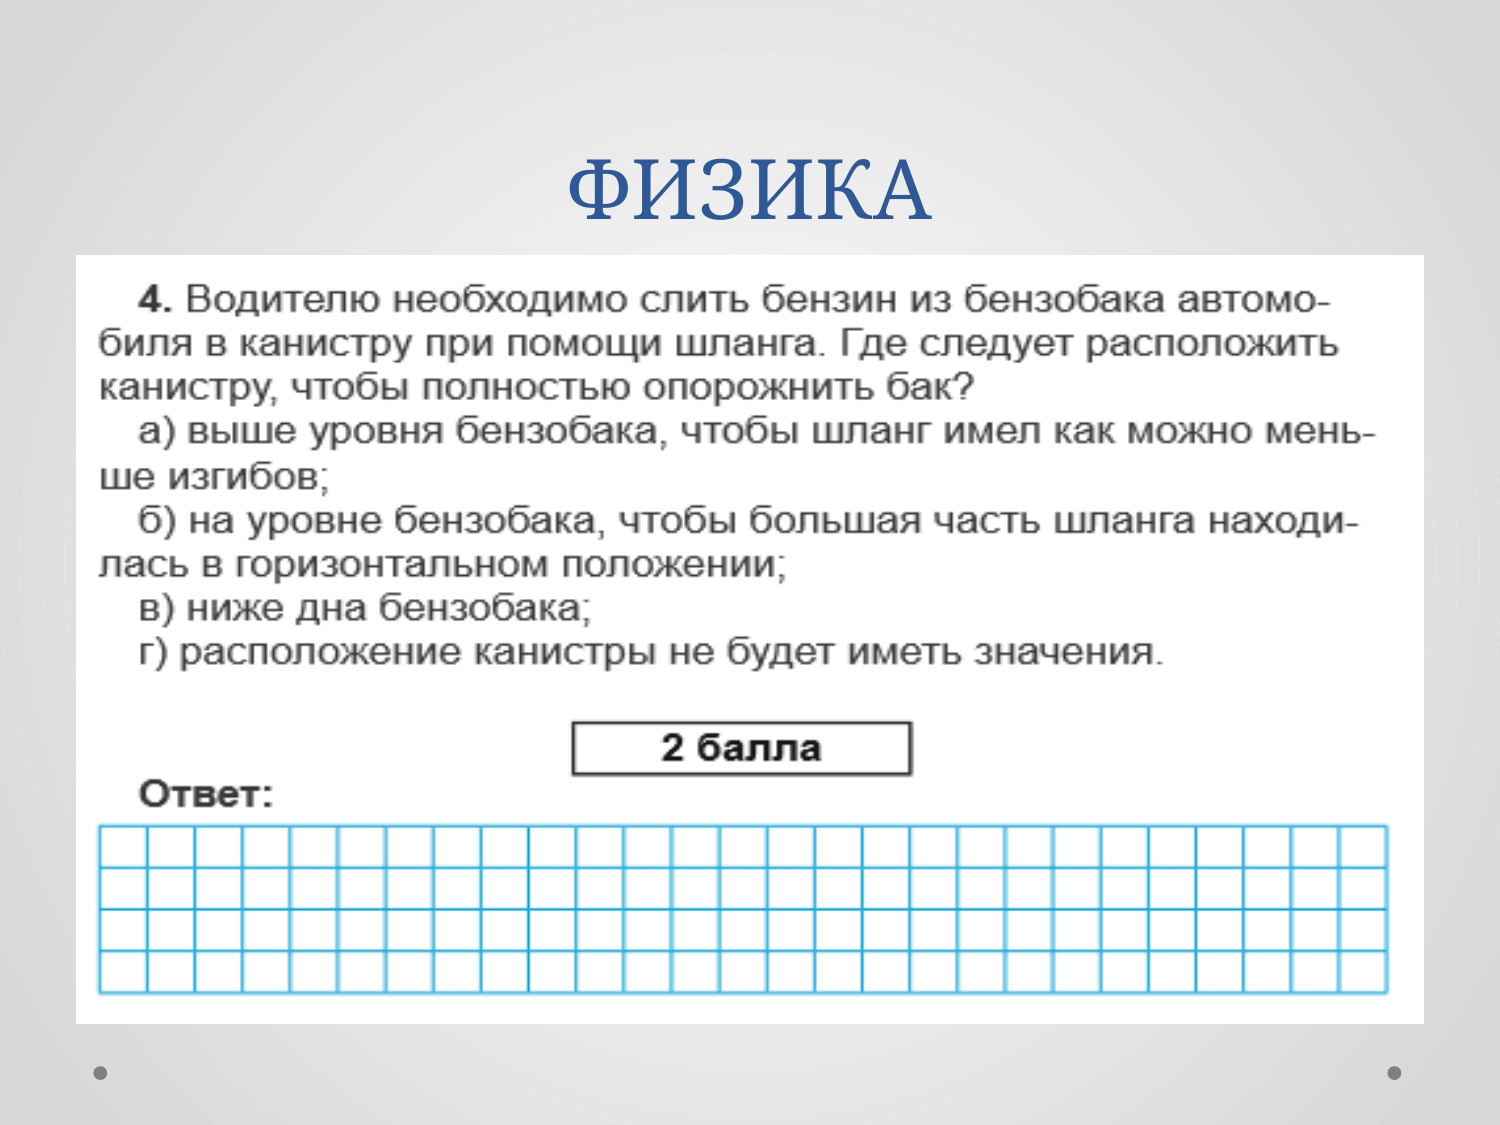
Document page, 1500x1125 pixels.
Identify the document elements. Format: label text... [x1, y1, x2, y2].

picture [76, 255, 1424, 1024]
title ФИЗИКА [75, 0, 1425, 244]
